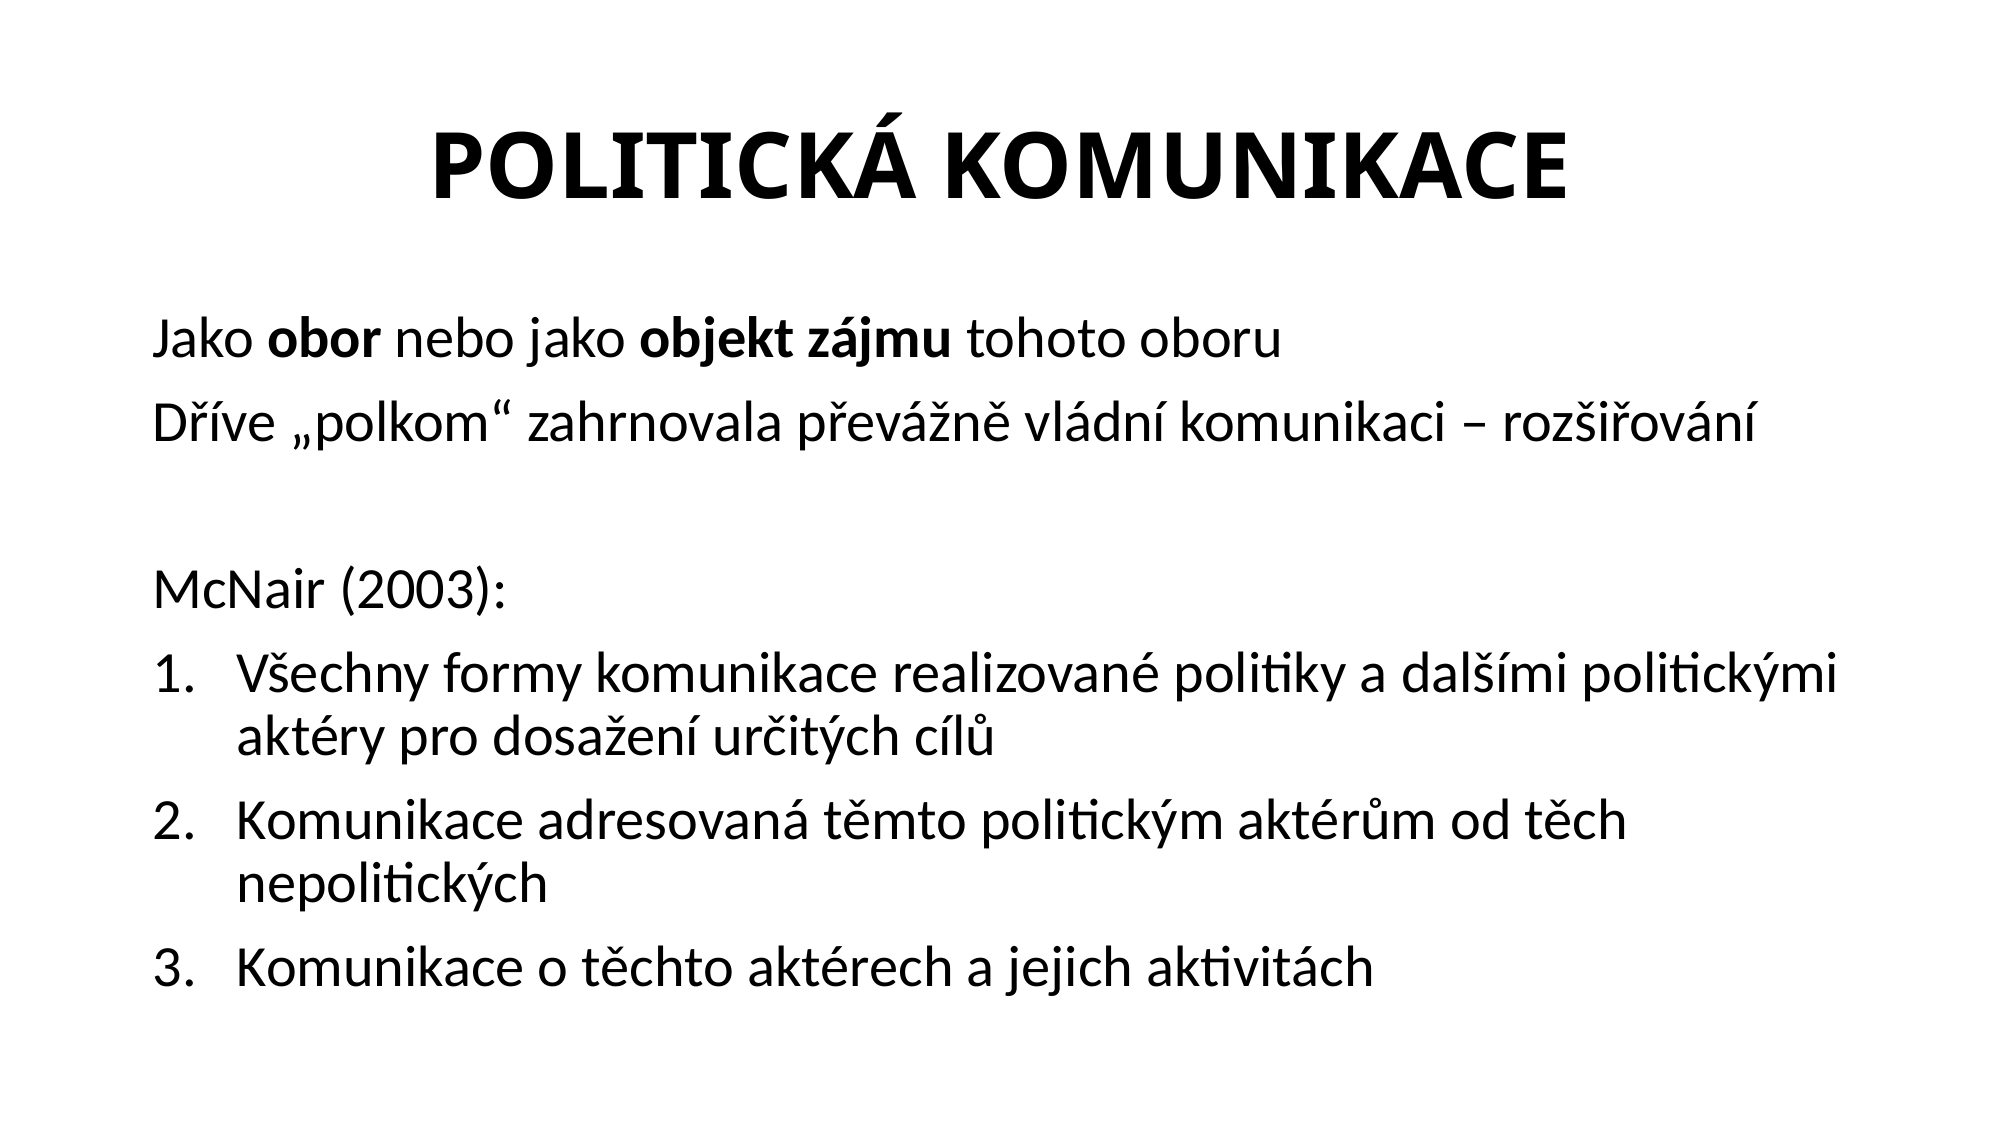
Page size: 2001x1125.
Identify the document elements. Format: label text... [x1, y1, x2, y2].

title POLITICKÁ KOMUNIKACE [137, 59, 1863, 278]
list Jako obor nebo jako objekt zájmu tohoto oboru Dříve „polkom“ zahrnovala převážně vládní komunikaci – rozšiřování McNair (2003): Všechny formy komunikace realizované politiky a dalšími politickými aktéry pro dosažení určitých cílů Komunikace adresovaná těmto politickým aktérům od těch nepolitických Komunikace o těchto aktérech a jejich aktivitách [137, 299, 1863, 1014]
